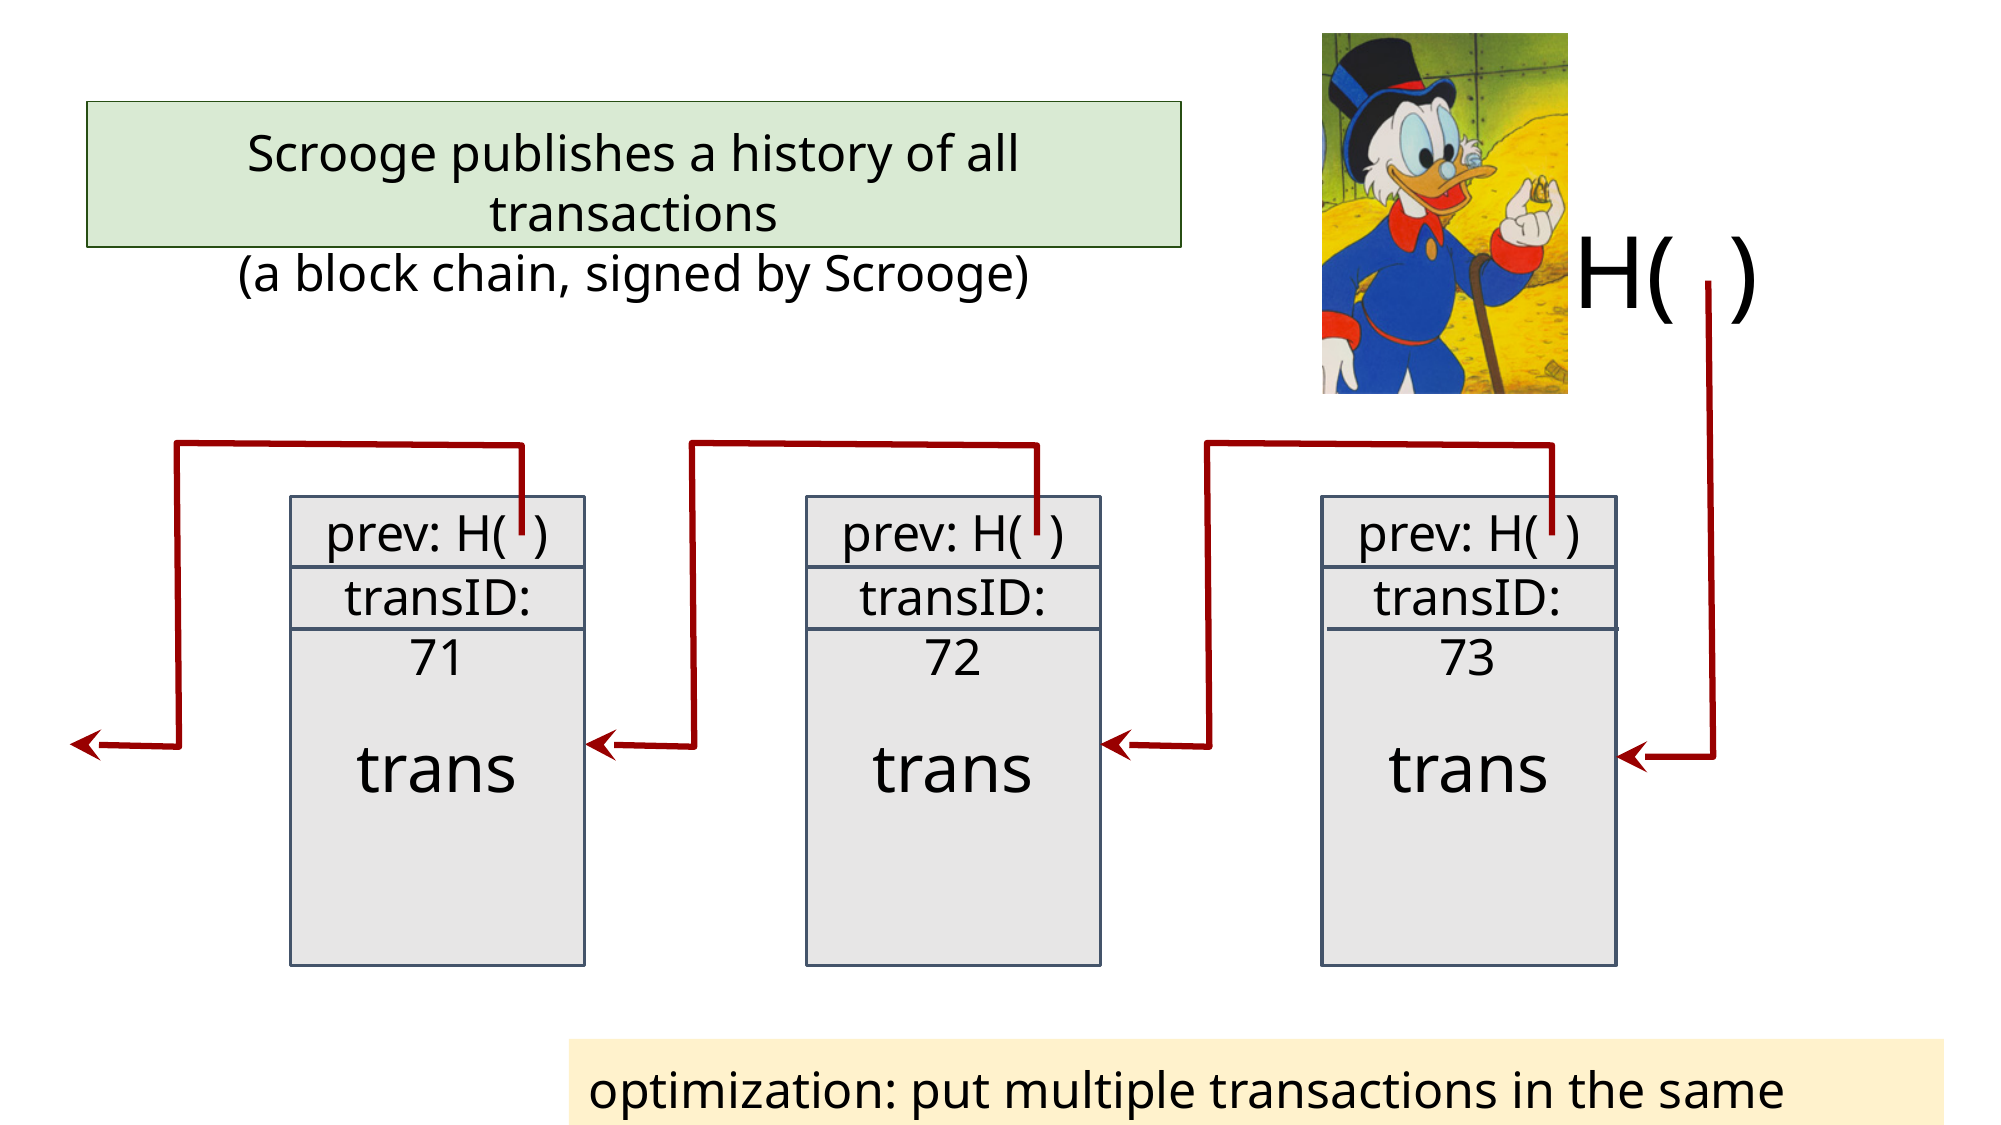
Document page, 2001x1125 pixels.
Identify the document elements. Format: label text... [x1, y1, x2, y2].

text_box [69, 442, 522, 756]
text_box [1321, 496, 1617, 966]
text_box H( ) [1568, 188, 1862, 289]
text_box [586, 442, 1038, 756]
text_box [290, 496, 585, 966]
text_box [1617, 280, 1714, 768]
picture [1321, 33, 1568, 394]
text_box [806, 496, 1101, 966]
text_box optimization: put multiple transactions in the same block [568, 1038, 1944, 1125]
text_box Scrooge publishes a history of all transactions (a block chain, signed by Scrooge) [86, 101, 1182, 247]
text_box [1101, 442, 1553, 756]
